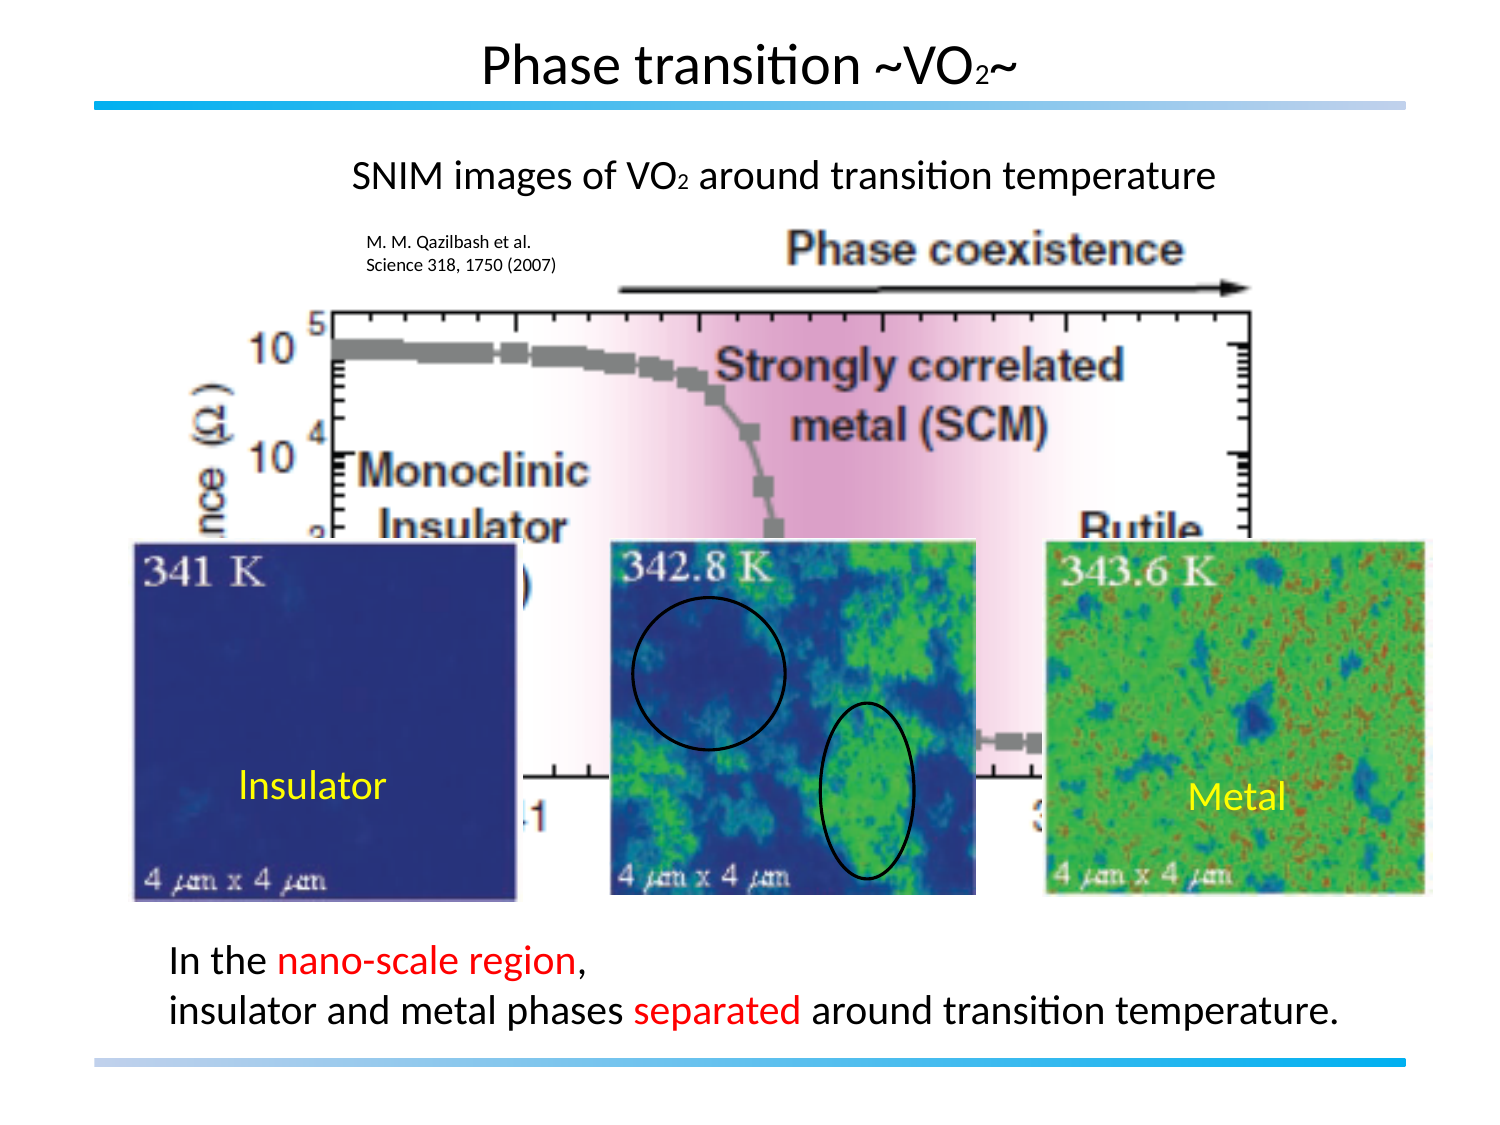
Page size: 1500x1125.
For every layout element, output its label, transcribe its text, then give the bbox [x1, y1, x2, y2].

text_box In the nano-scale region, insulator and metal phases separated around transition temperature. [153, 925, 1355, 1041]
picture [128, 210, 1301, 903]
text_box SNIM images of VO2 around transition temperature [337, 140, 1232, 206]
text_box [1042, 538, 1434, 898]
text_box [128, 538, 524, 902]
text_box [92, 1057, 1408, 1068]
text_box Phase transition ~VO2~ [0, 19, 1500, 104]
text_box [92, 100, 1408, 111]
